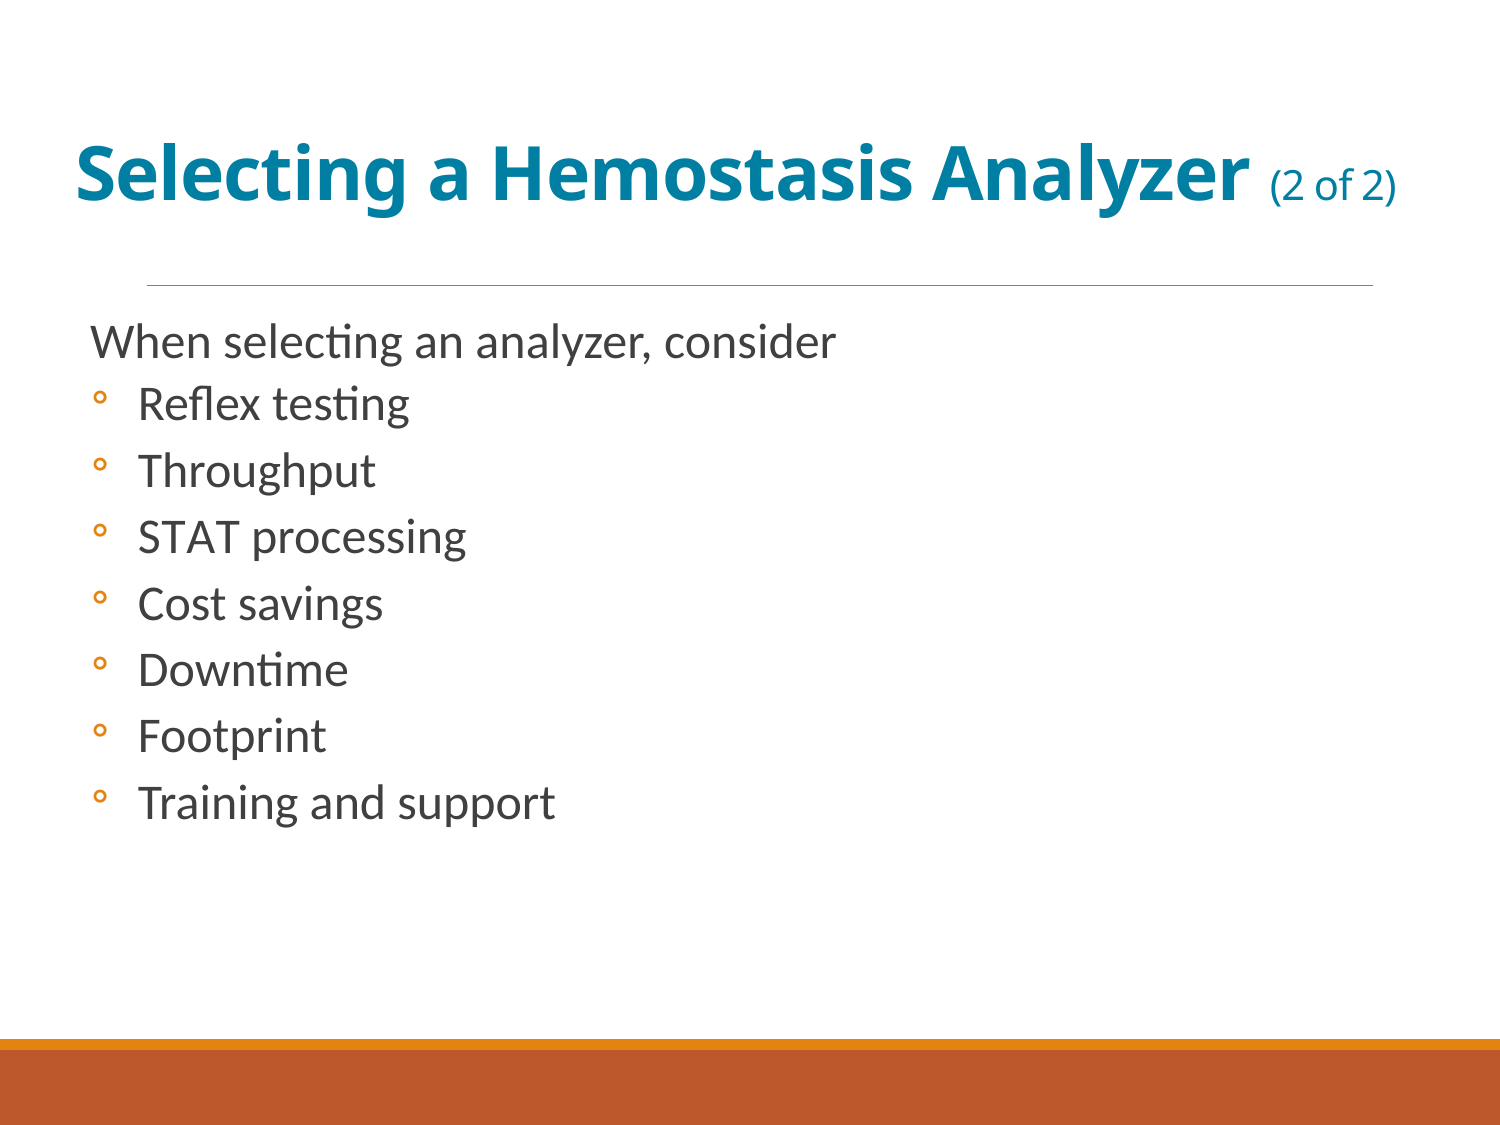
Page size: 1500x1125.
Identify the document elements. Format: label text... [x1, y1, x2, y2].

title Selecting a Hemostasis Analyzer (2 of 2) [75, 35, 1425, 216]
list When selecting an analyzer, consider Reflex testing Throughput S T A T processing Cost savings Downtime Footprint Training and support [75, 314, 1425, 1043]
